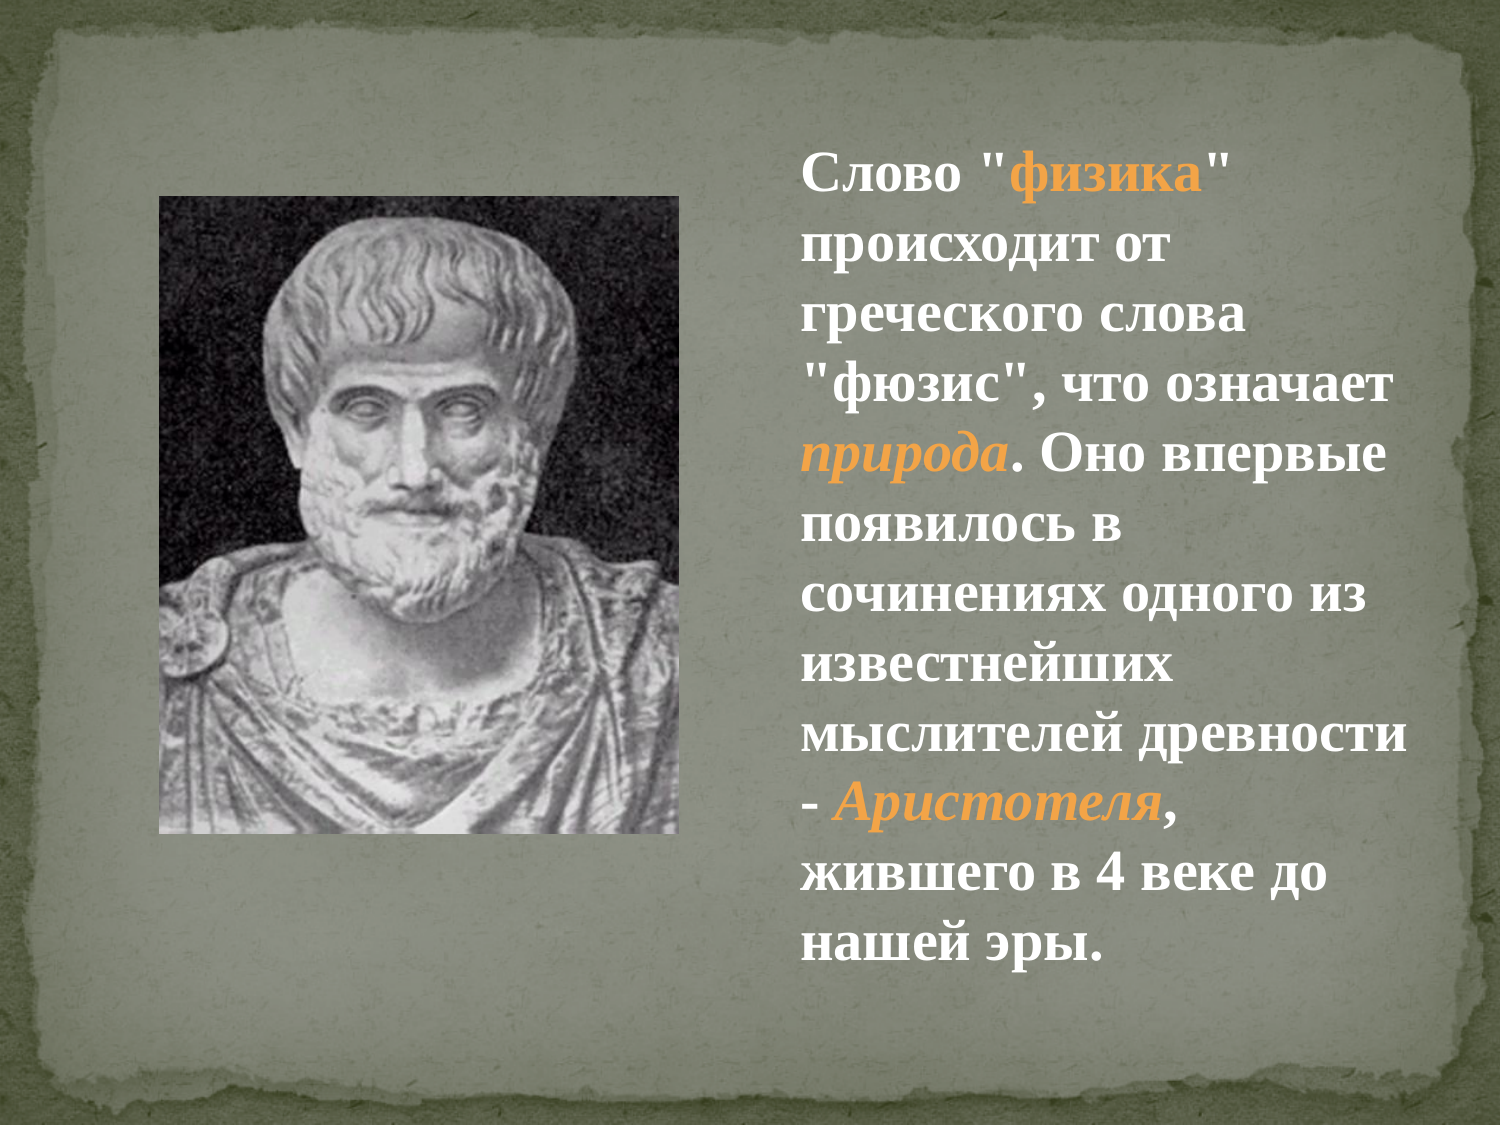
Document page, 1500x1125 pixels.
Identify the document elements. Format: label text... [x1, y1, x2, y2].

picture [159, 196, 679, 834]
text_box Слово "физика" происходит от греческого слова "фюзис", что означает природа. Оно впервые появилось в сочинениях одного из известнейших мыслителей древности - Аристотеля, жившего в 4 веке до нашей эры. [785, 125, 1424, 980]
